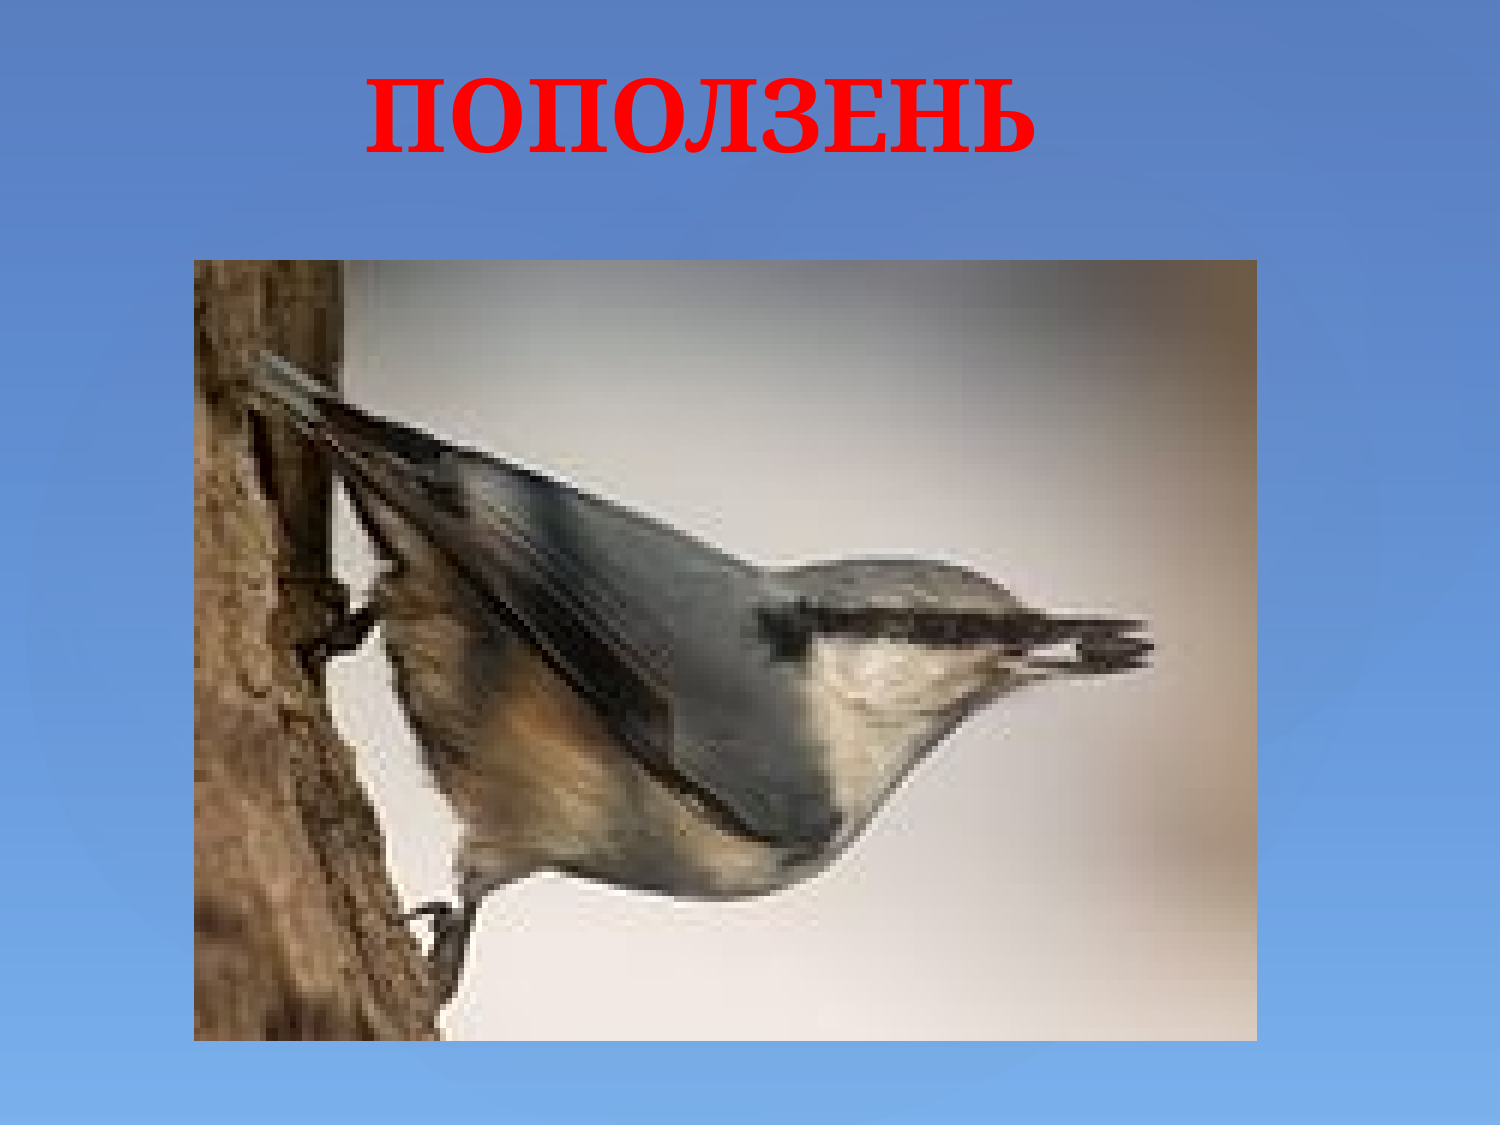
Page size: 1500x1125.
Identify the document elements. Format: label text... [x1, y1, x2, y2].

title ПОПОЛЗЕНЬ [289, 30, 1113, 181]
picture [194, 260, 1257, 1041]
